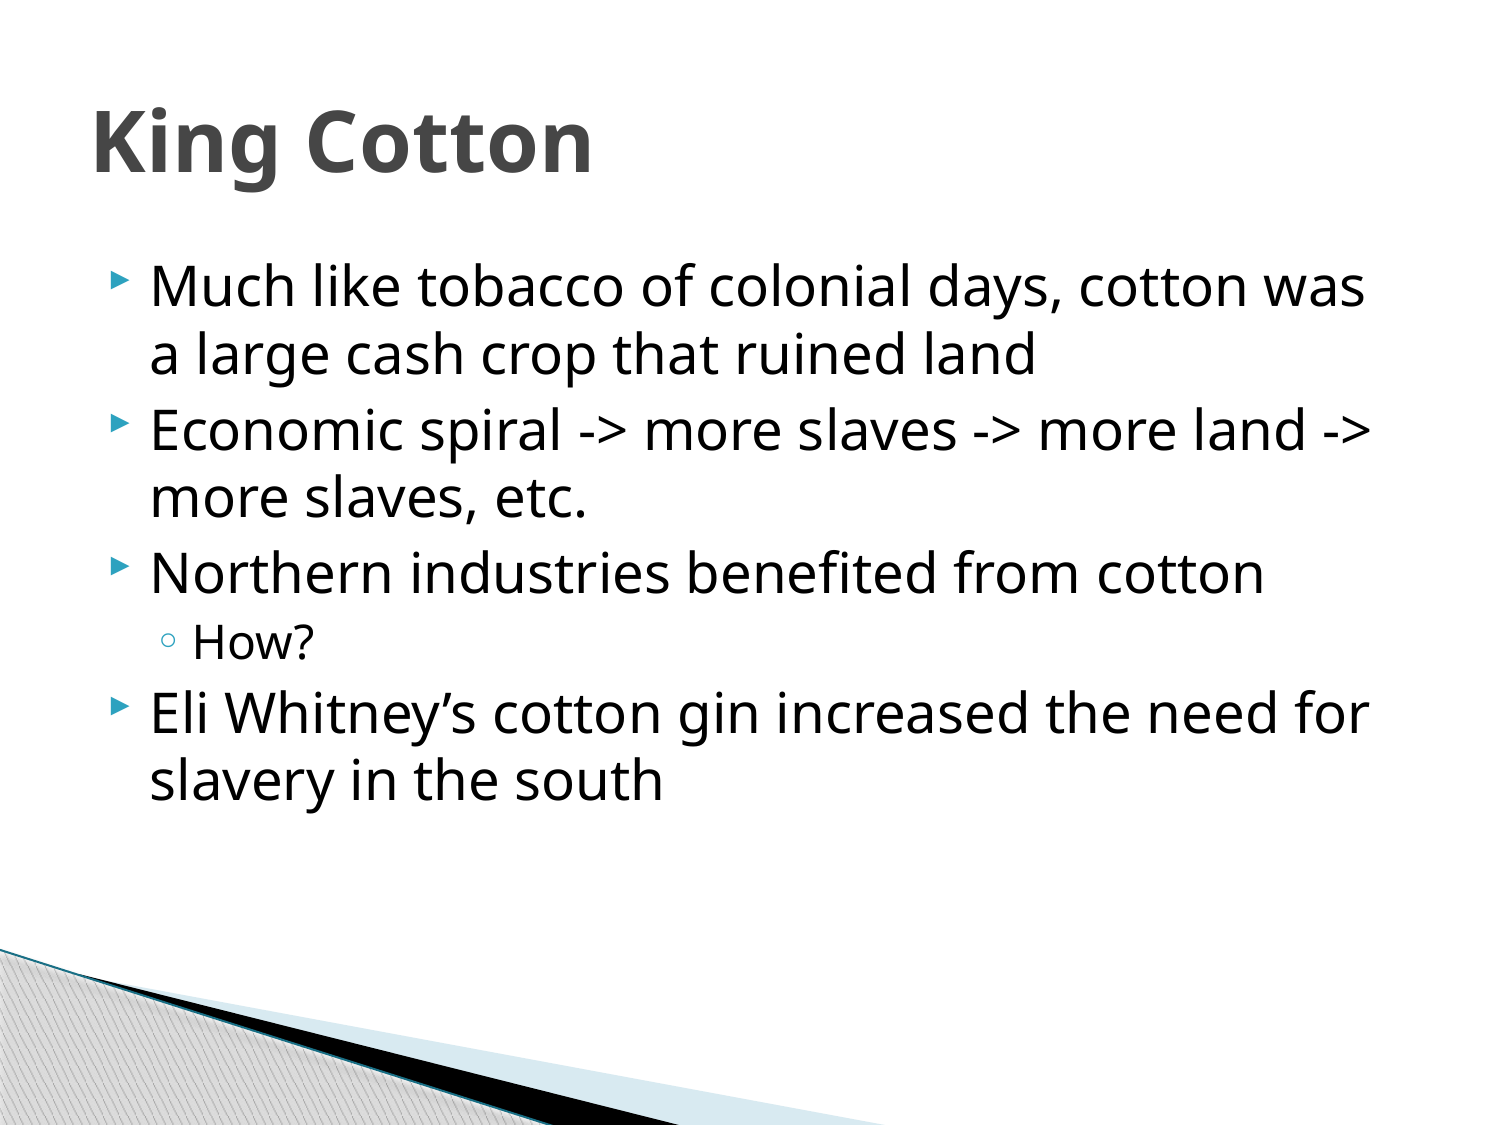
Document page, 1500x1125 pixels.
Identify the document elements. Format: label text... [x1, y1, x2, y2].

title King Cotton [75, 45, 1425, 233]
list Much like tobacco of colonial days, cotton was a large cash crop that ruined land Economic spiral -> more slaves -> more land -> more slaves, etc. Northern industries benefited from cotton How? Eli Whitney’s cotton gin increased the need for slavery in the south [75, 243, 1425, 986]
